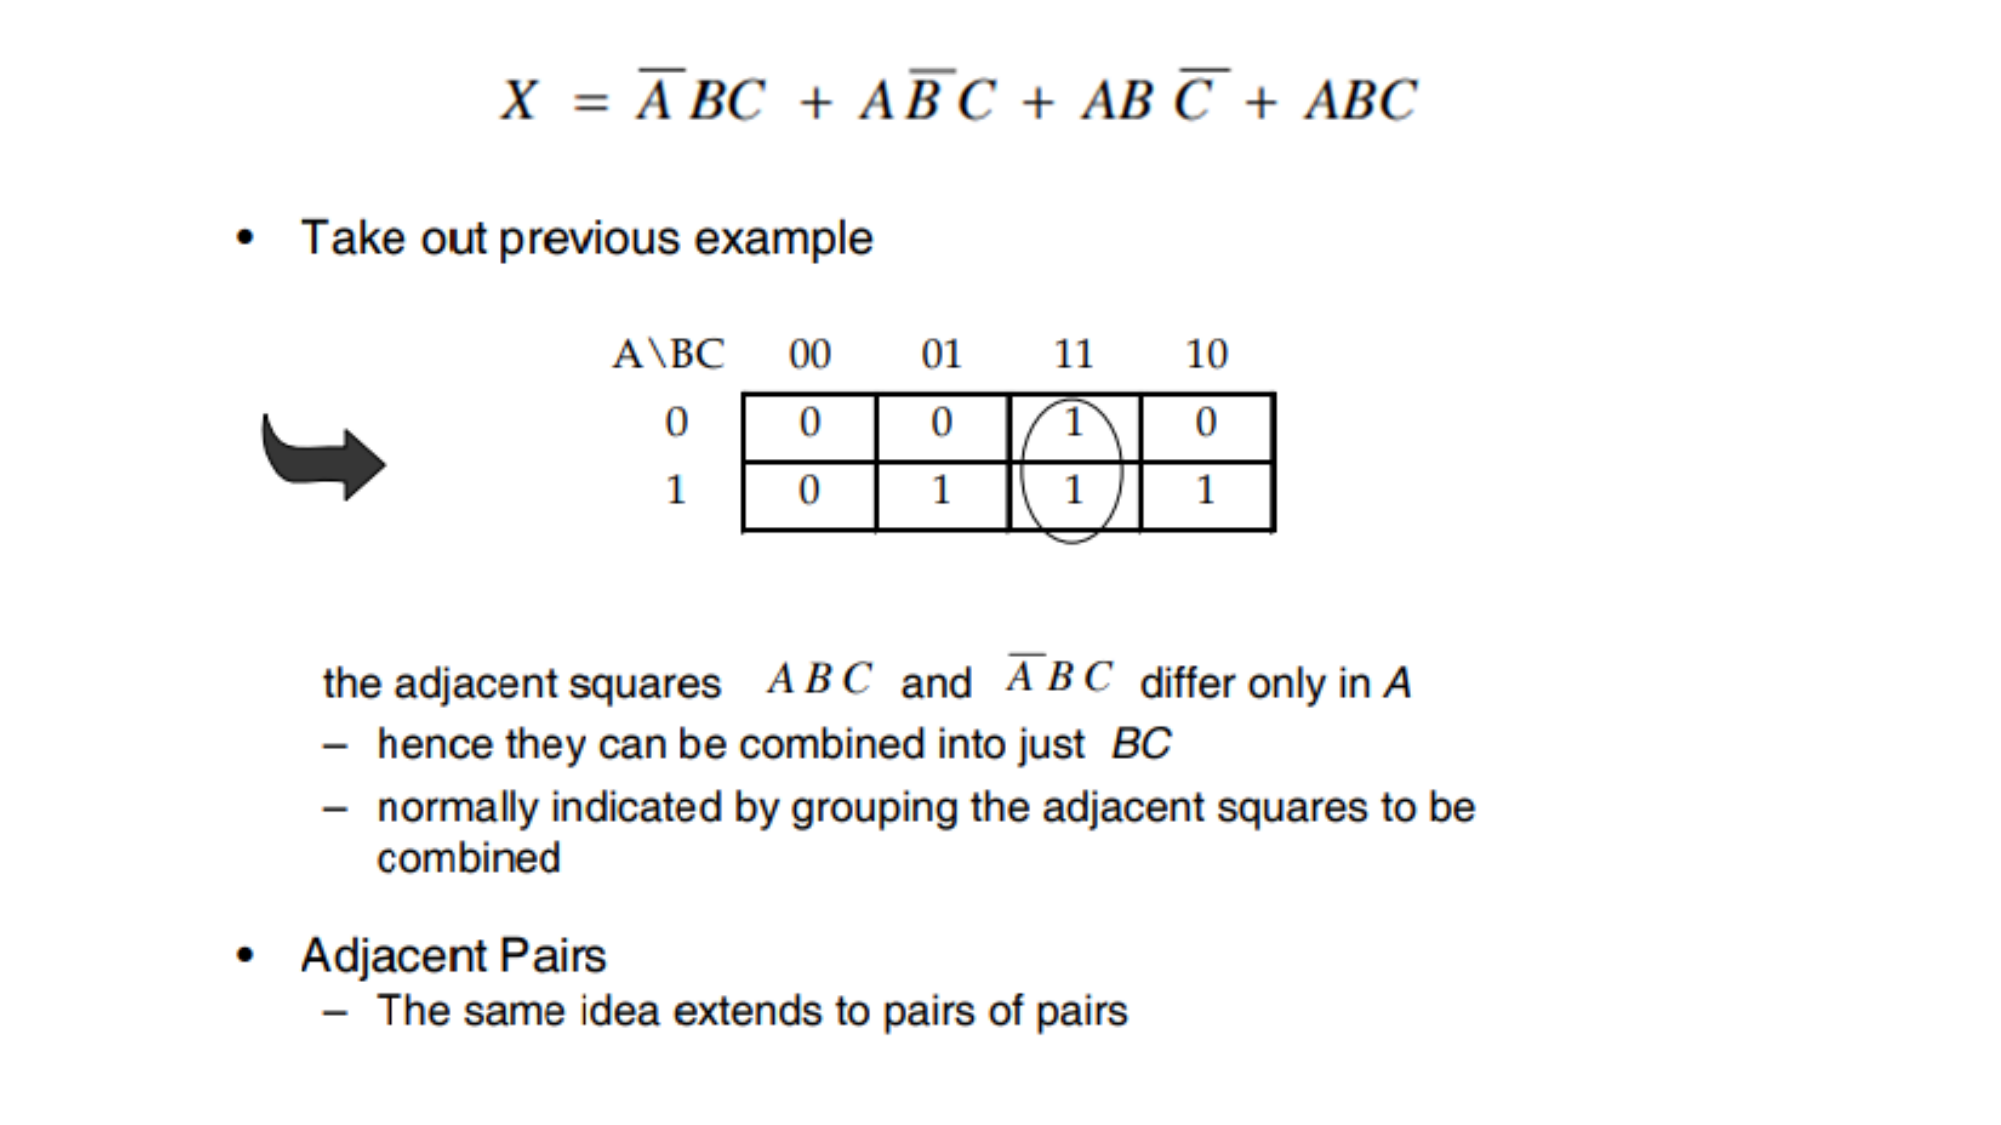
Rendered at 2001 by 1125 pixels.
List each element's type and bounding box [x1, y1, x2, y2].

picture [82, 30, 1845, 1125]
